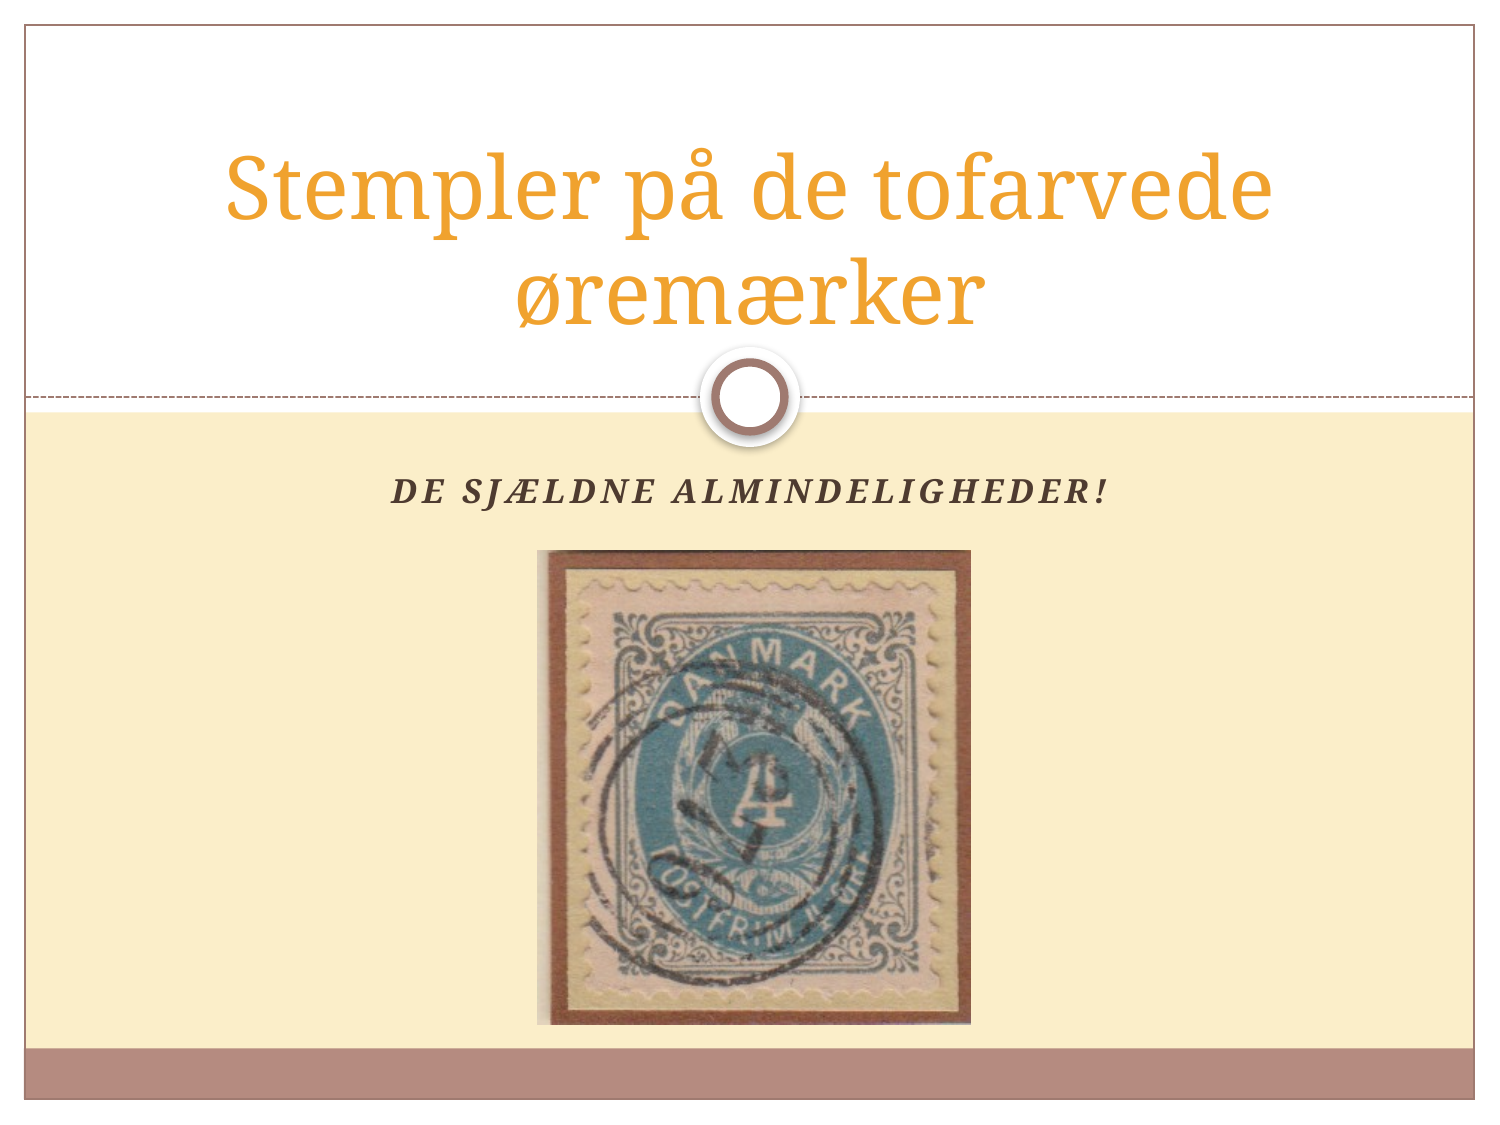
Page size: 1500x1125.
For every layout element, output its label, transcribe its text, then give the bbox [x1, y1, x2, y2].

subtitle De sjældne almindeligheder! [225, 462, 1275, 539]
title Stempler på de tofarvede øremærker [112, 62, 1388, 350]
picture [537, 550, 971, 1025]
